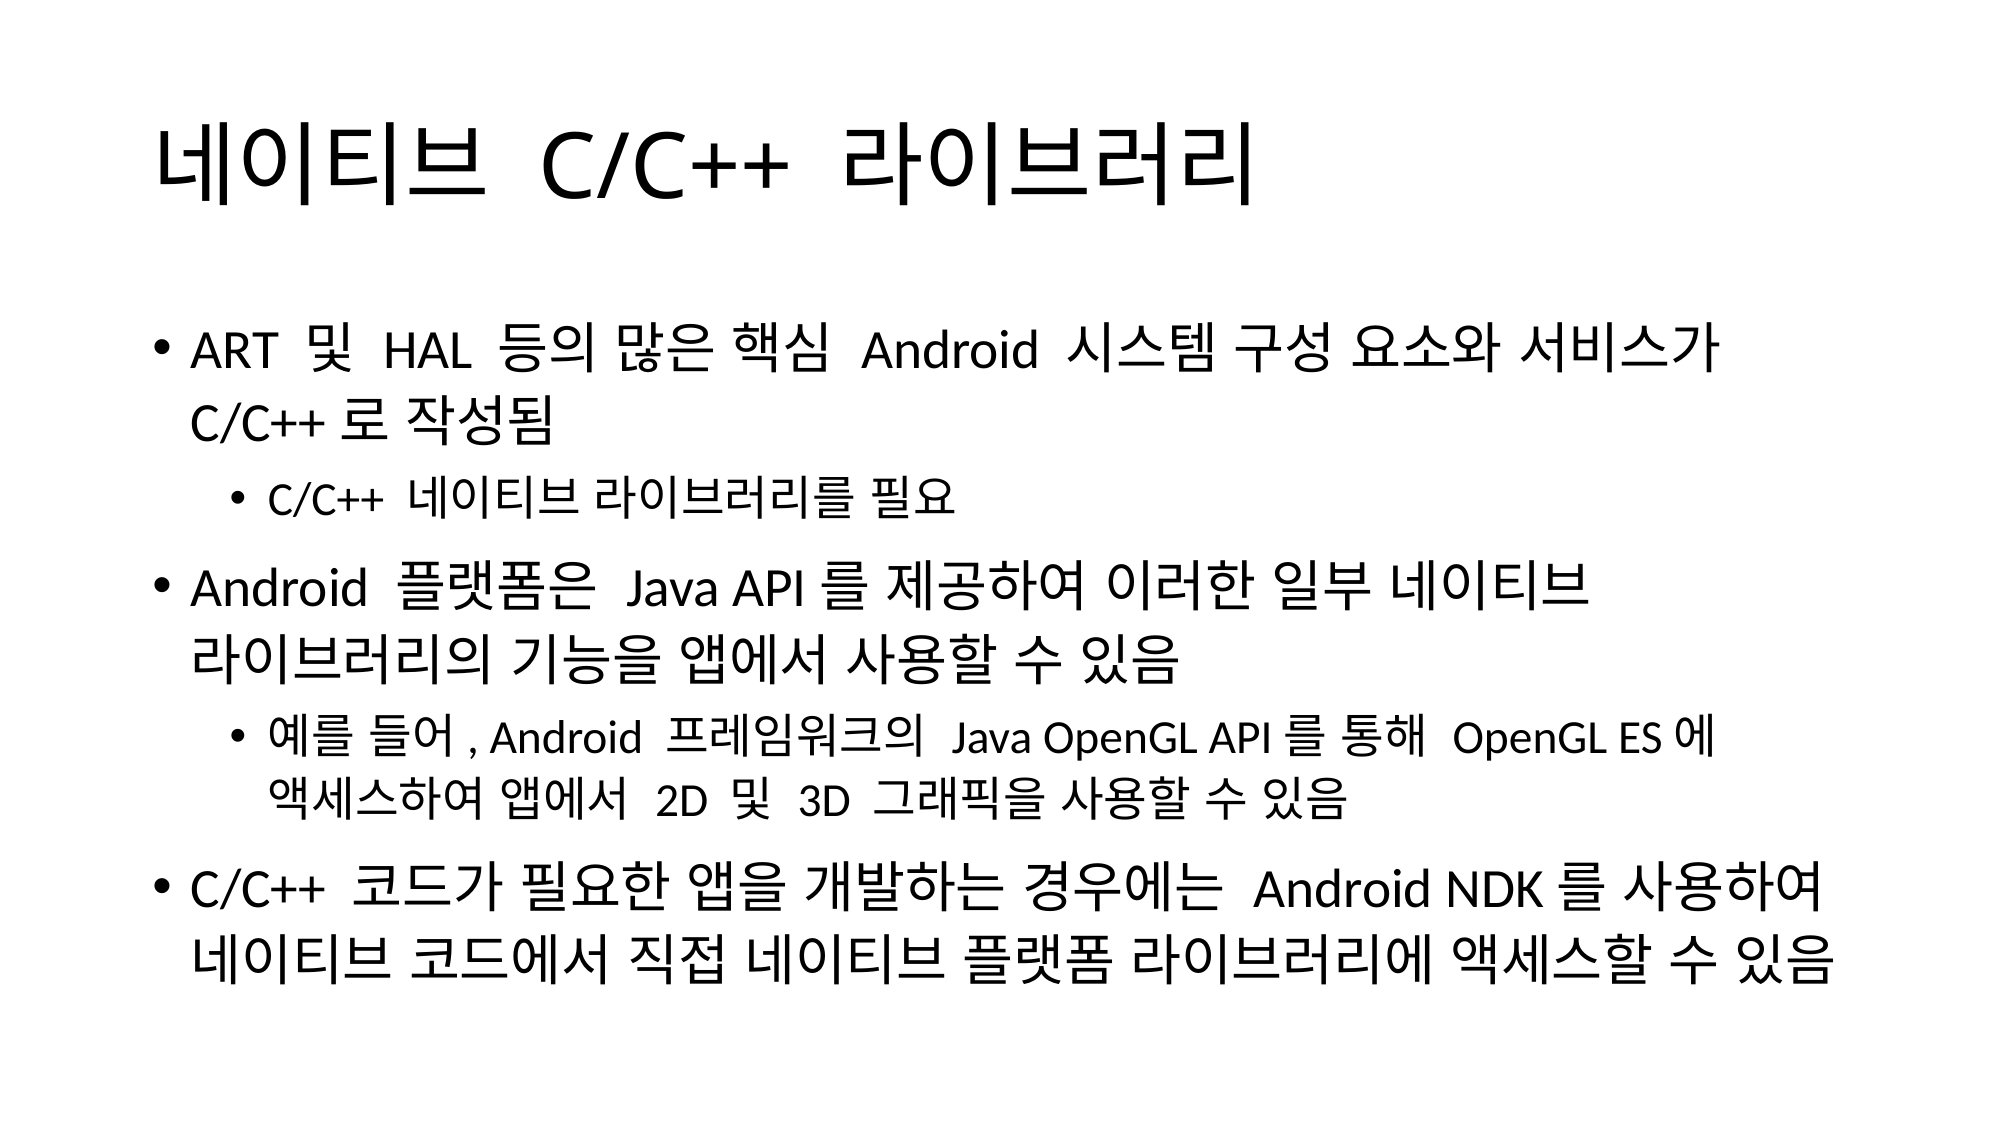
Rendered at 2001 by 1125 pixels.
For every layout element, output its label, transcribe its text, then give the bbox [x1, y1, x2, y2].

title 네이티브 C/C++ 라이브러리 [137, 59, 1863, 278]
list ART 및 HAL 등의 많은 핵심 Android 시스템 구성 요소와 서비스가 C/C++로 작성됨 C/C++ 네이티브 라이브러리를 필요 Android 플랫폼은 Java API를 제공하여 이러한 일부 네이티브 라이브러리의 기능을 앱에서 사용할 수 있음 예를 들어, Android 프레임워크의 Java OpenGL API를 통해 OpenGL ES에 액세스하여 앱에서 2D 및 3D 그래픽을 사용할 수 있음 C/C++ 코드가 필요한 앱을 개발하는 경우에는 Android NDK를 사용하여 네이티브 코드에서 직접 네이티브 플랫폼 라이브러리에 액세스할 수 있음 [137, 299, 1863, 1014]
